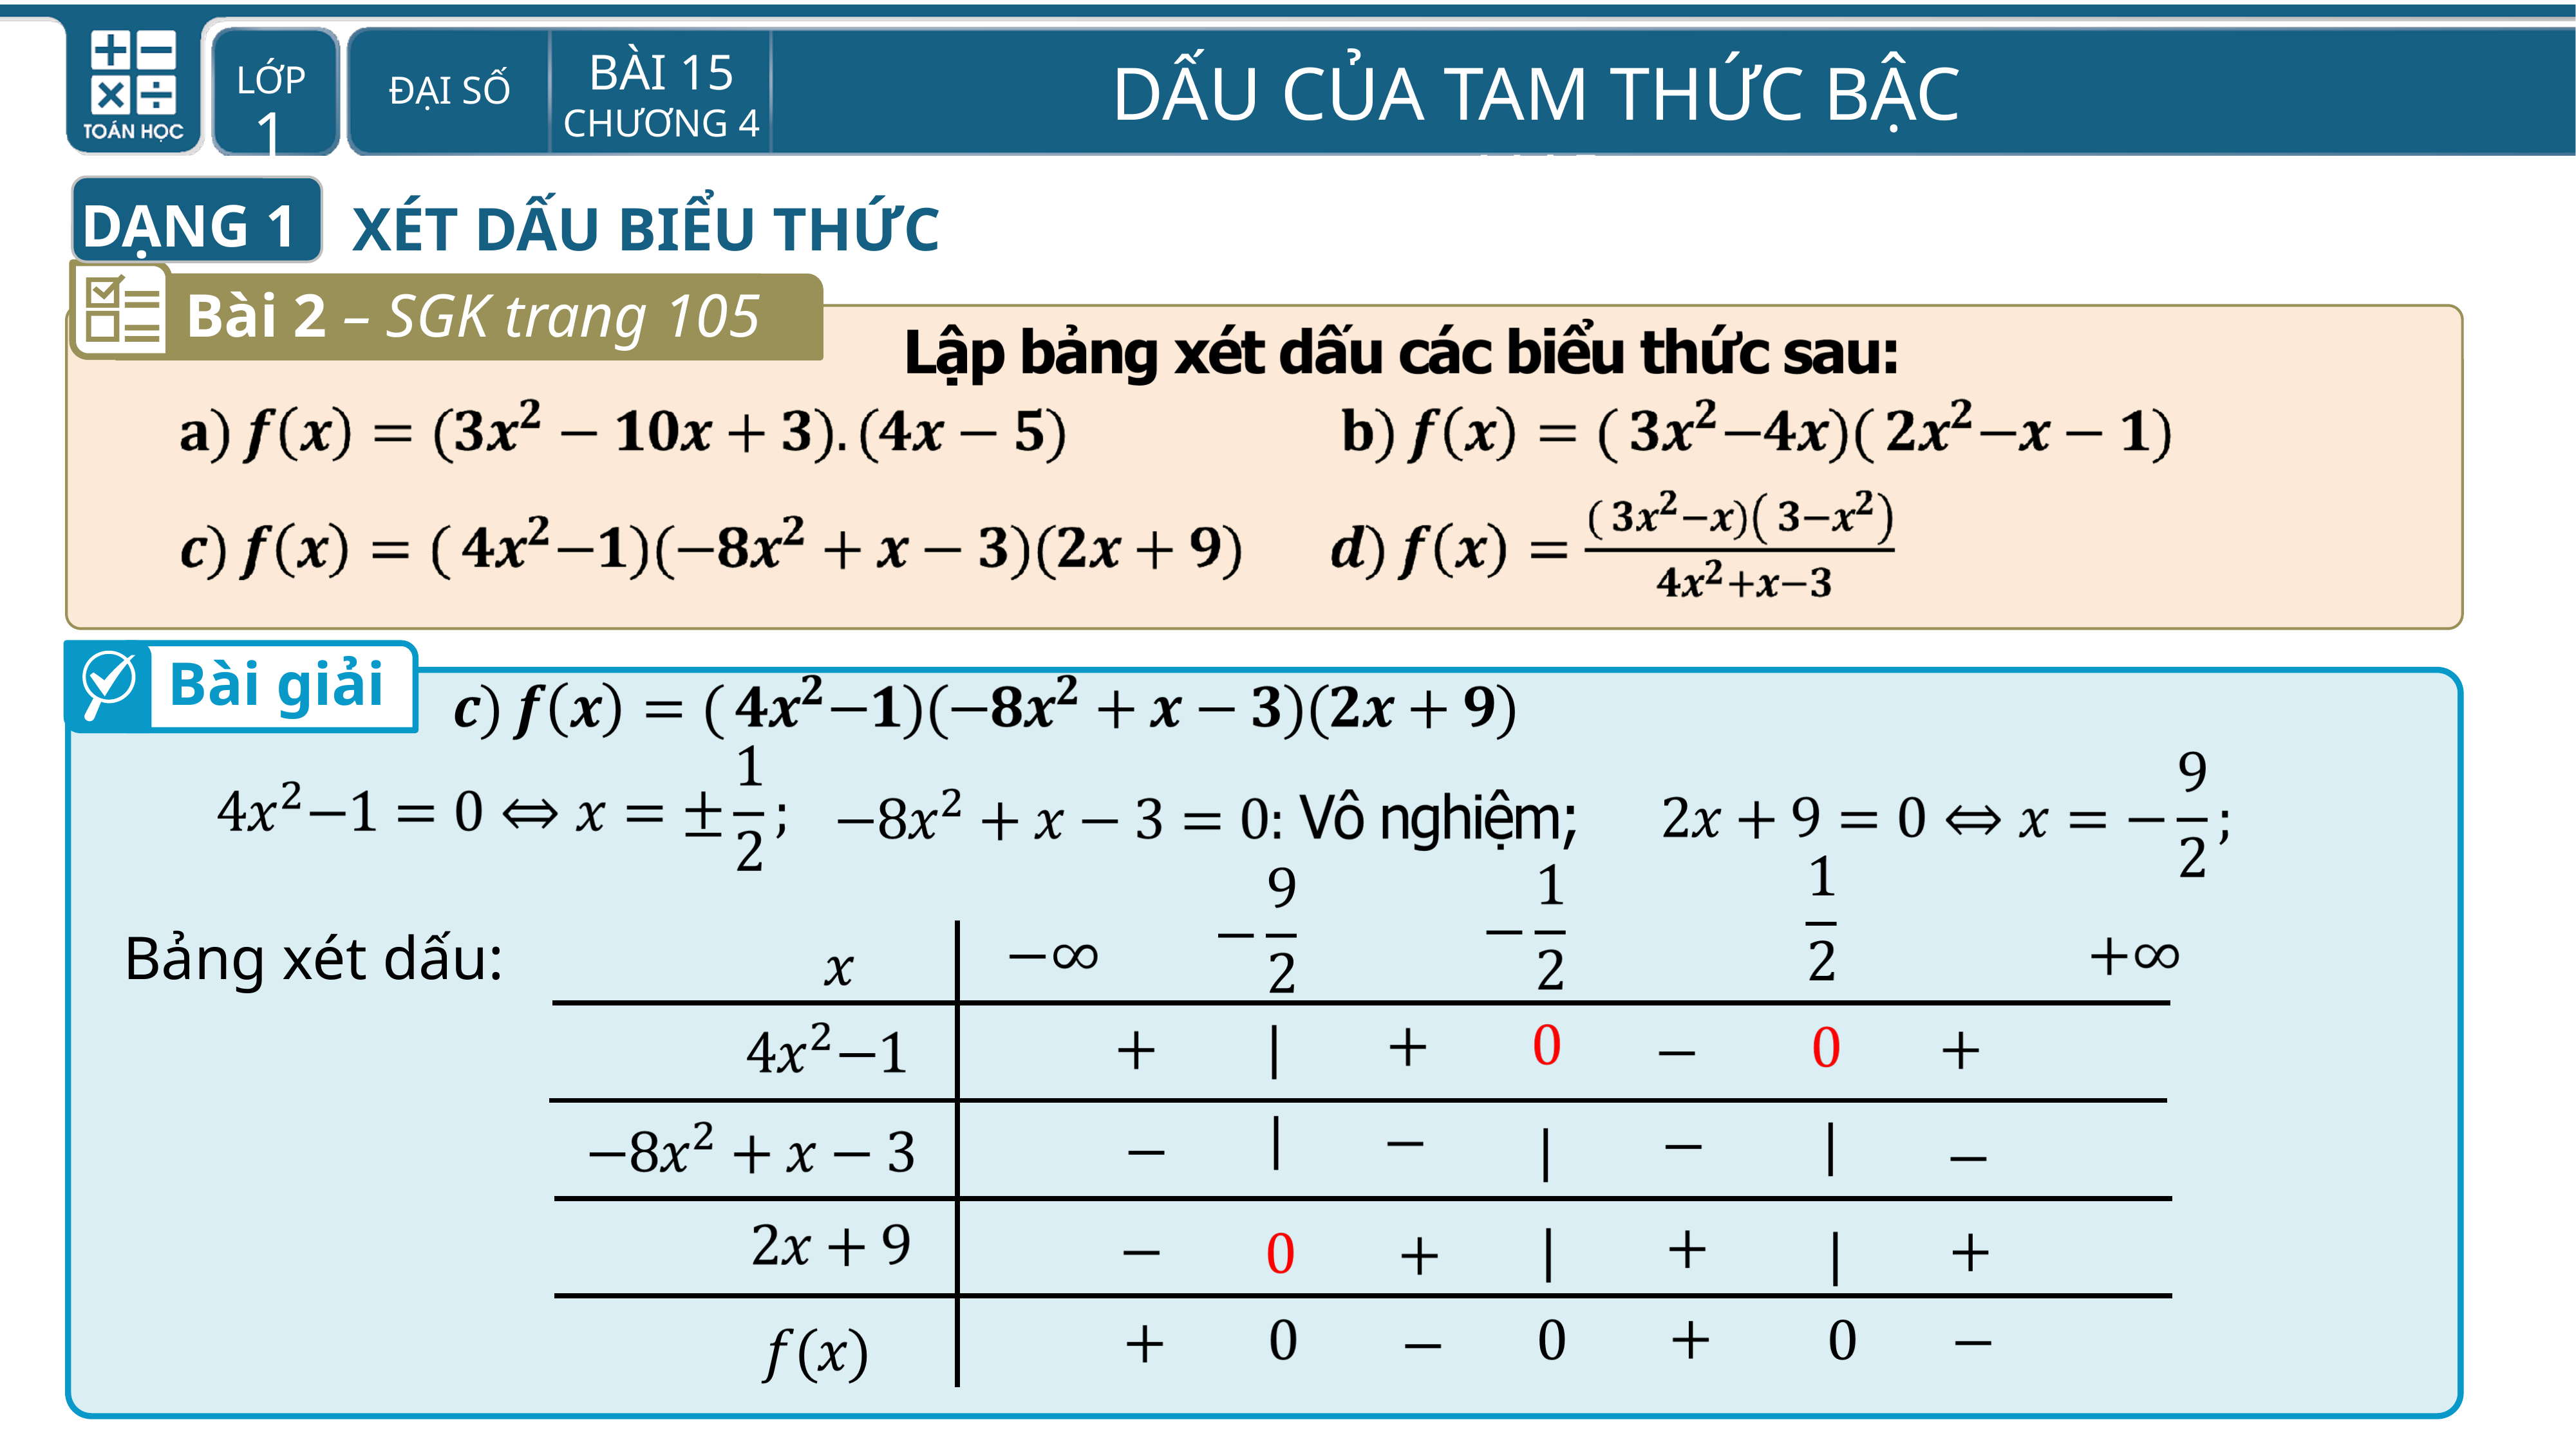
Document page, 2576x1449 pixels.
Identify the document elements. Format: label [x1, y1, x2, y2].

text_box [66, 262, 2463, 629]
text_box [66, 641, 2461, 1417]
picture [0, 5, 2576, 156]
text_box [70, 176, 1053, 268]
